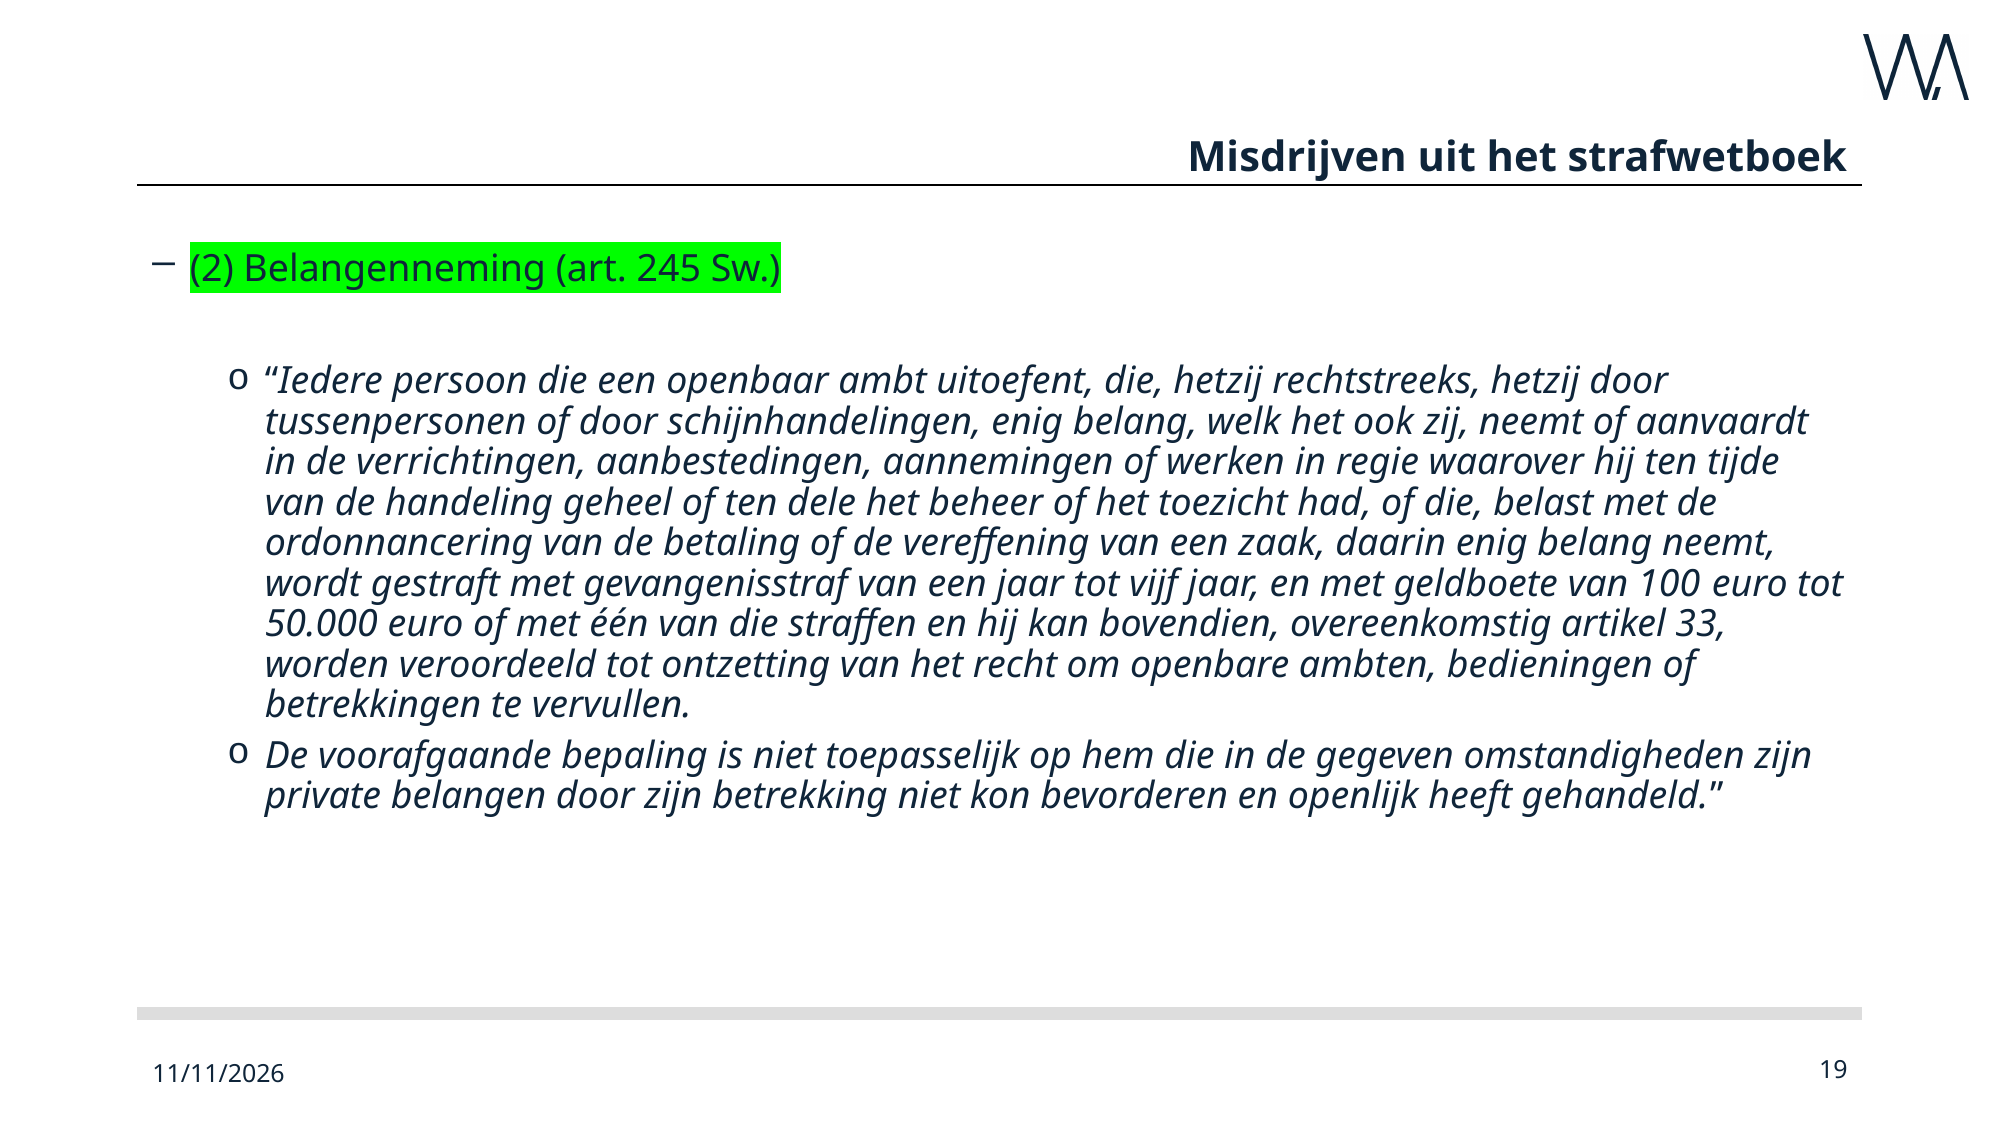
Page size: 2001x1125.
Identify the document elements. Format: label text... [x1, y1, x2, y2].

list (2) Belangenneming (art. 245 Sw.) “Iedere persoon die een openbaar ambt uitoefent, die, hetzij rechtstreeks, hetzij door tussenpersonen of door schijnhandelingen, enig belang, welk het ook zij, neemt of aanvaardt in de verrichtingen, aanbestedingen, aannemingen of werken in regie waarover hij ten tijde van de handeling geheel of ten dele het beheer of het toezicht had, of die, belast met de ordonnancering van de betaling of de vereffening van een zaak, daarin enig belang neemt, wordt gestraft met gevangenisstraf van een jaar tot vijf jaar, en met geldboete van 100 euro tot 50.000 euro of met één van die straffen en hij kan bovendien, overeenkomstig artikel 33, worden veroordeeld tot ontzetting van het recht om openbare ambten, bedieningen of betrekkingen te vervullen. De voorafgaande bepaling is niet toepasselijk op hem die in de gegeven omstandigheden zijn private belangen door zijn betrekking niet kon bevorderen en openlijk heeft gehandeld.” [137, 241, 1863, 955]
title Misdrijven uit het strafwetboek [879, 129, 1863, 186]
picture [1863, 34, 1969, 100]
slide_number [137, 1046, 588, 1103]
text_box 19 [1412, 1046, 1863, 1103]
